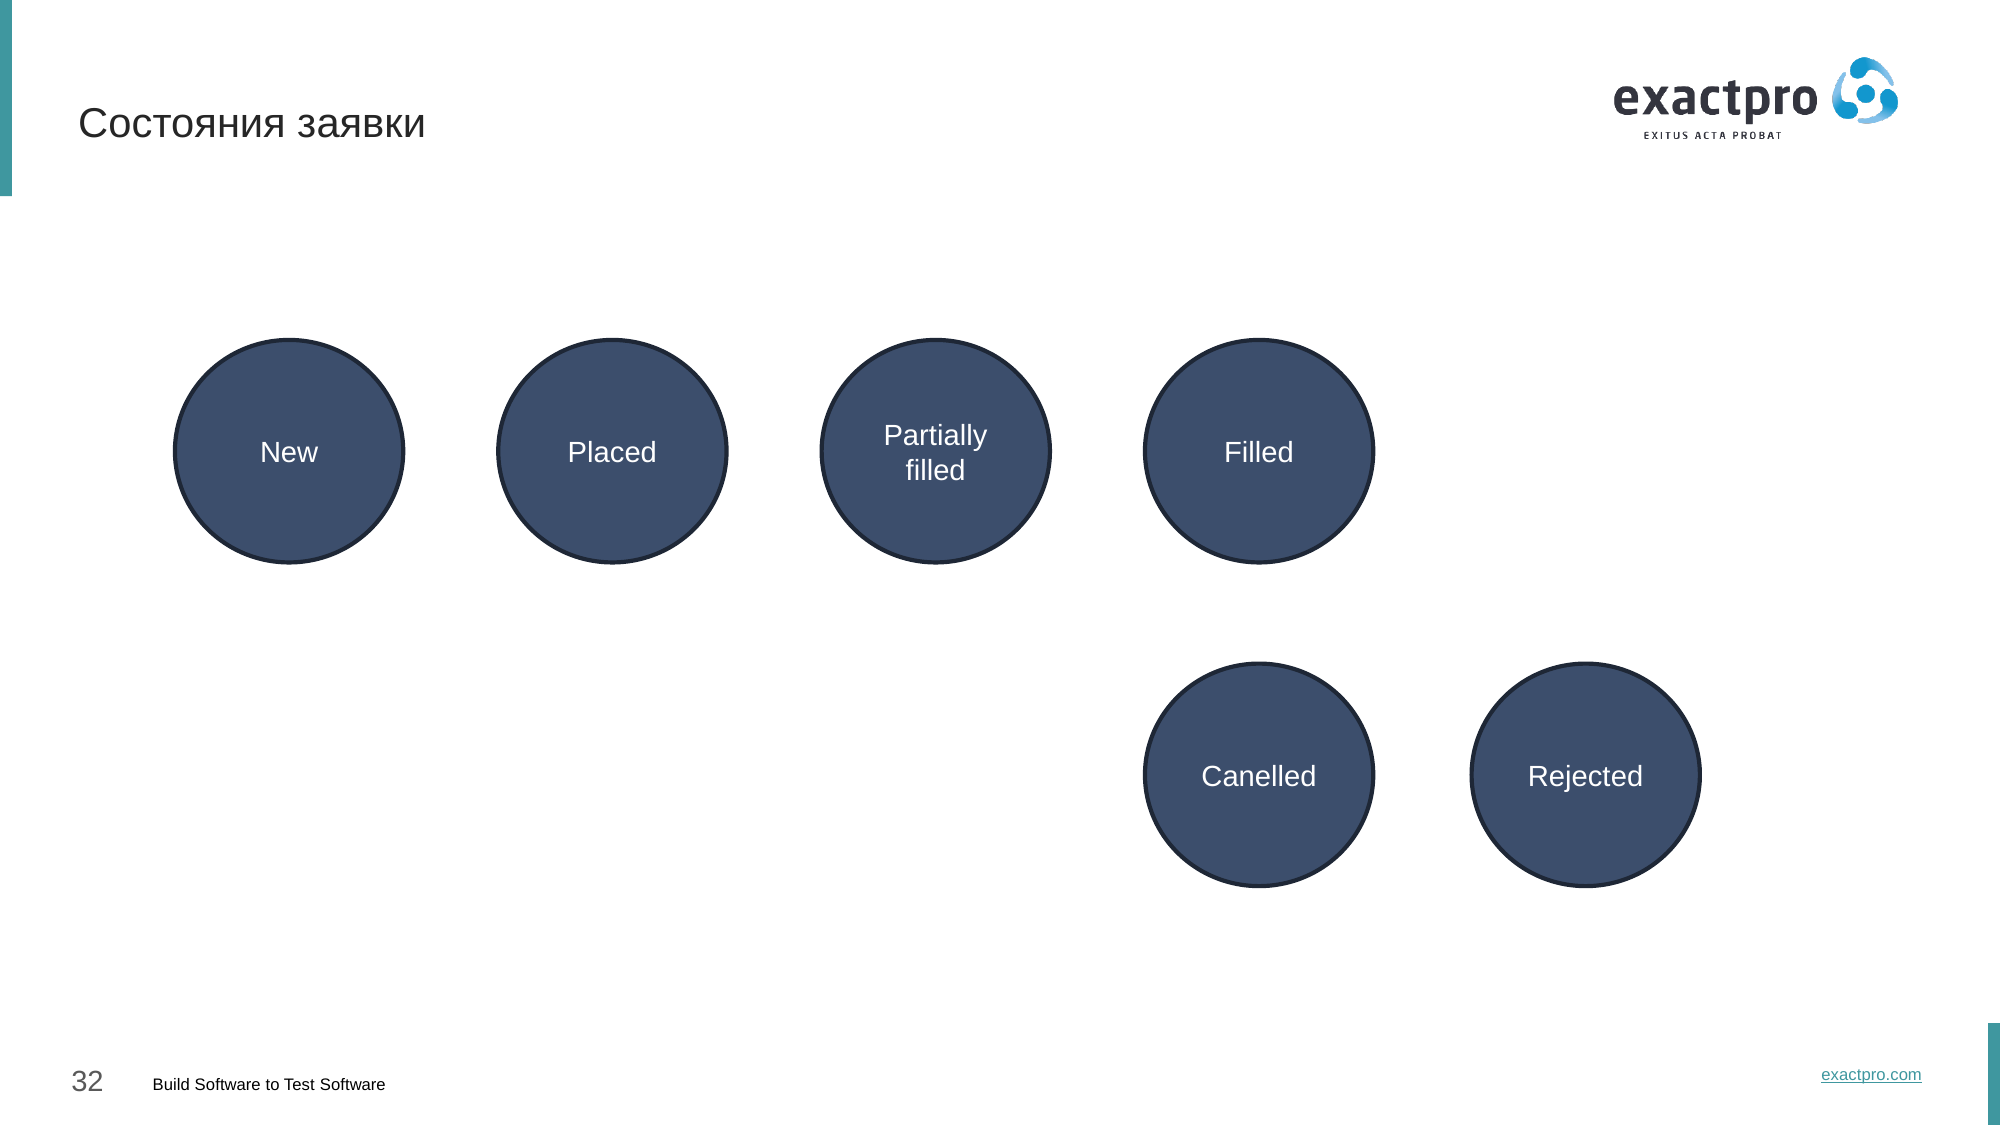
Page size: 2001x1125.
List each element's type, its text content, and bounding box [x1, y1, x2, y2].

text_box Partially filled [819, 337, 1053, 565]
text_box Filled [1142, 337, 1376, 565]
text_box Canelled [1142, 661, 1376, 889]
text_box New [172, 337, 406, 565]
picture [1878, 57, 1898, 139]
text_box Placed [496, 337, 729, 565]
text_box Rejected [1469, 661, 1702, 889]
title Состояния заявки [78, 44, 1878, 197]
